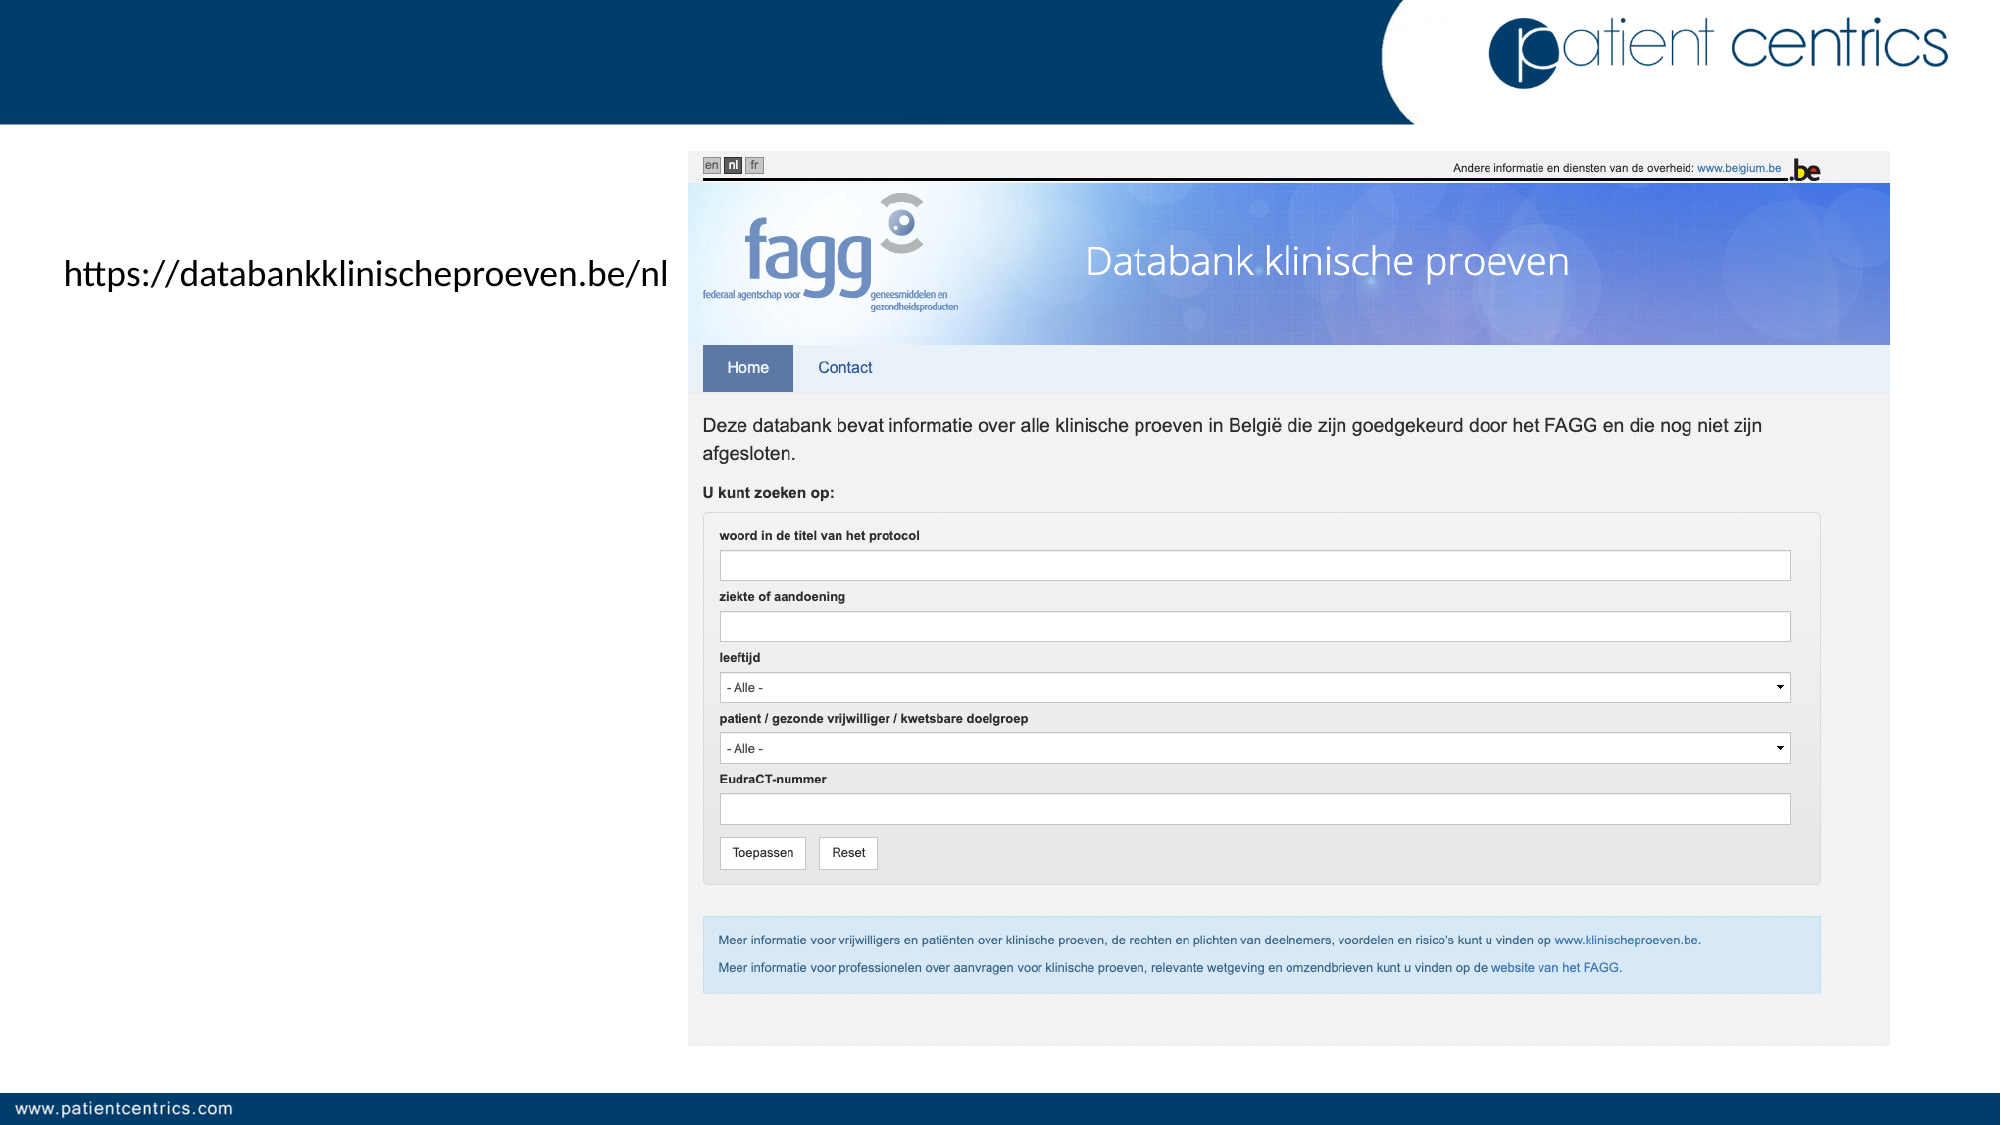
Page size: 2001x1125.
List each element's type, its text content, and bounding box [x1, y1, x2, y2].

picture [0, 0, 2000, 128]
picture [688, 151, 1890, 1046]
picture [0, 1093, 2000, 1125]
text_box https://databankklinischeproeven.be/nl [48, 241, 684, 302]
